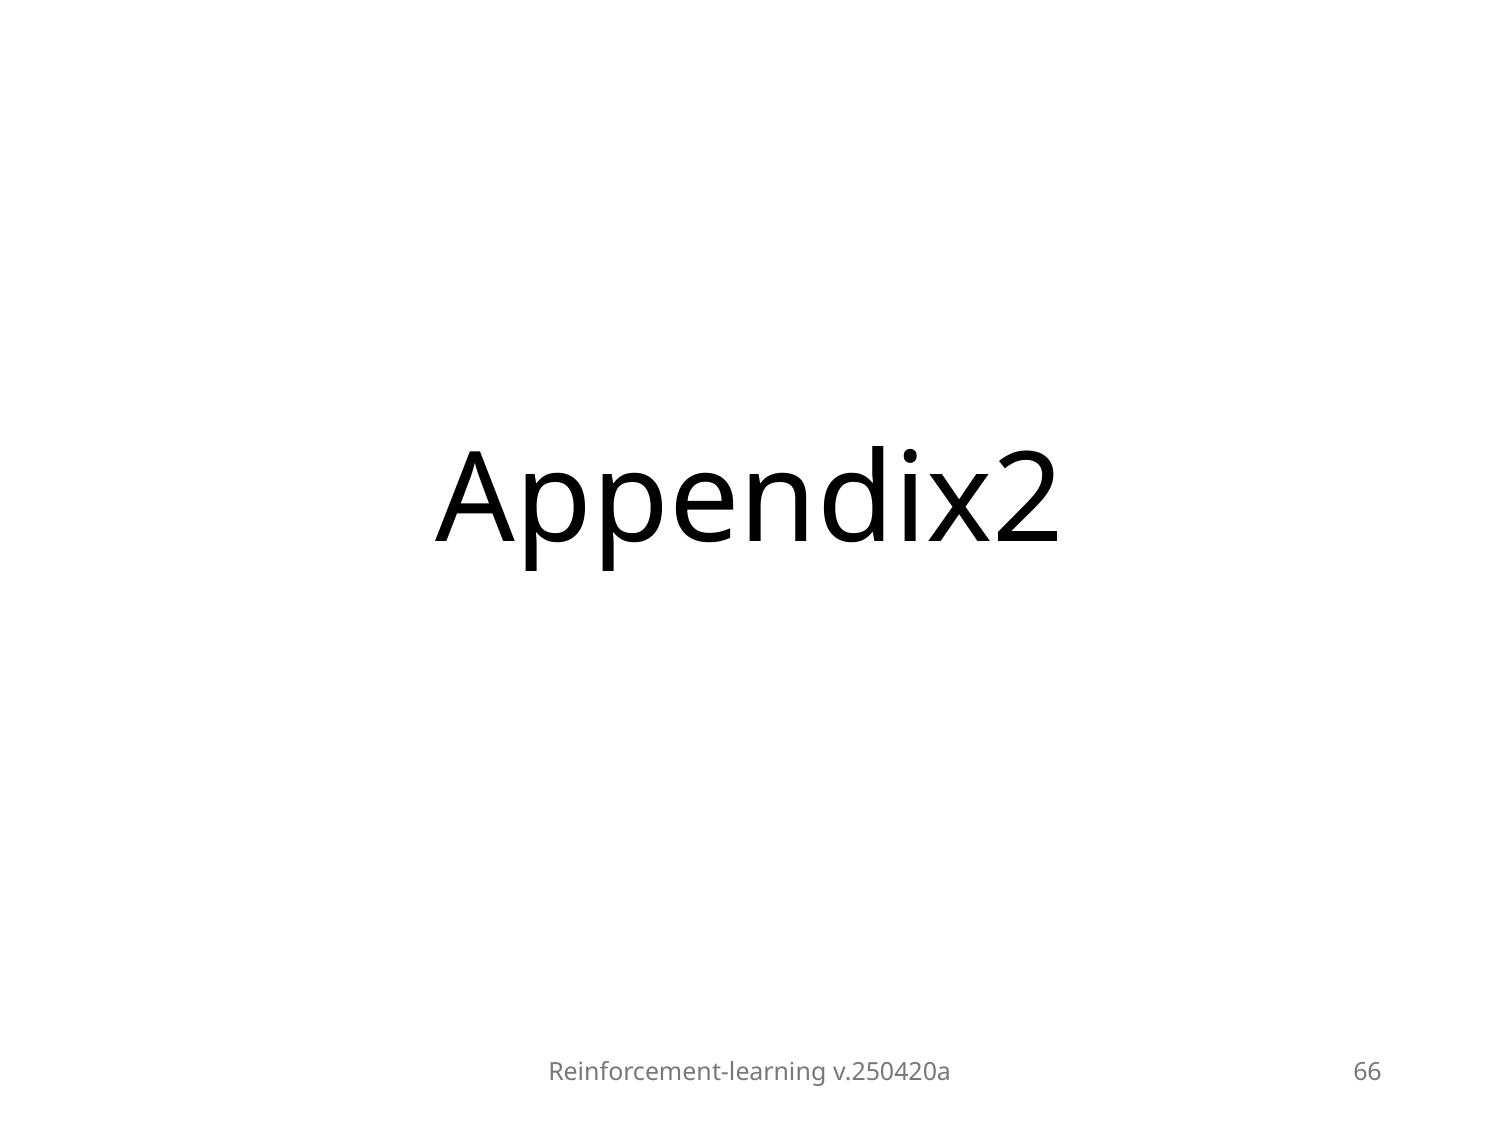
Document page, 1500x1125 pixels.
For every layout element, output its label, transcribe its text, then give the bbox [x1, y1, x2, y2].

slide_number 66 [1059, 1042, 1397, 1103]
footer Reinforcement-learning v.250420a [496, 1042, 1004, 1103]
title Appendix2 [112, 184, 1388, 576]
